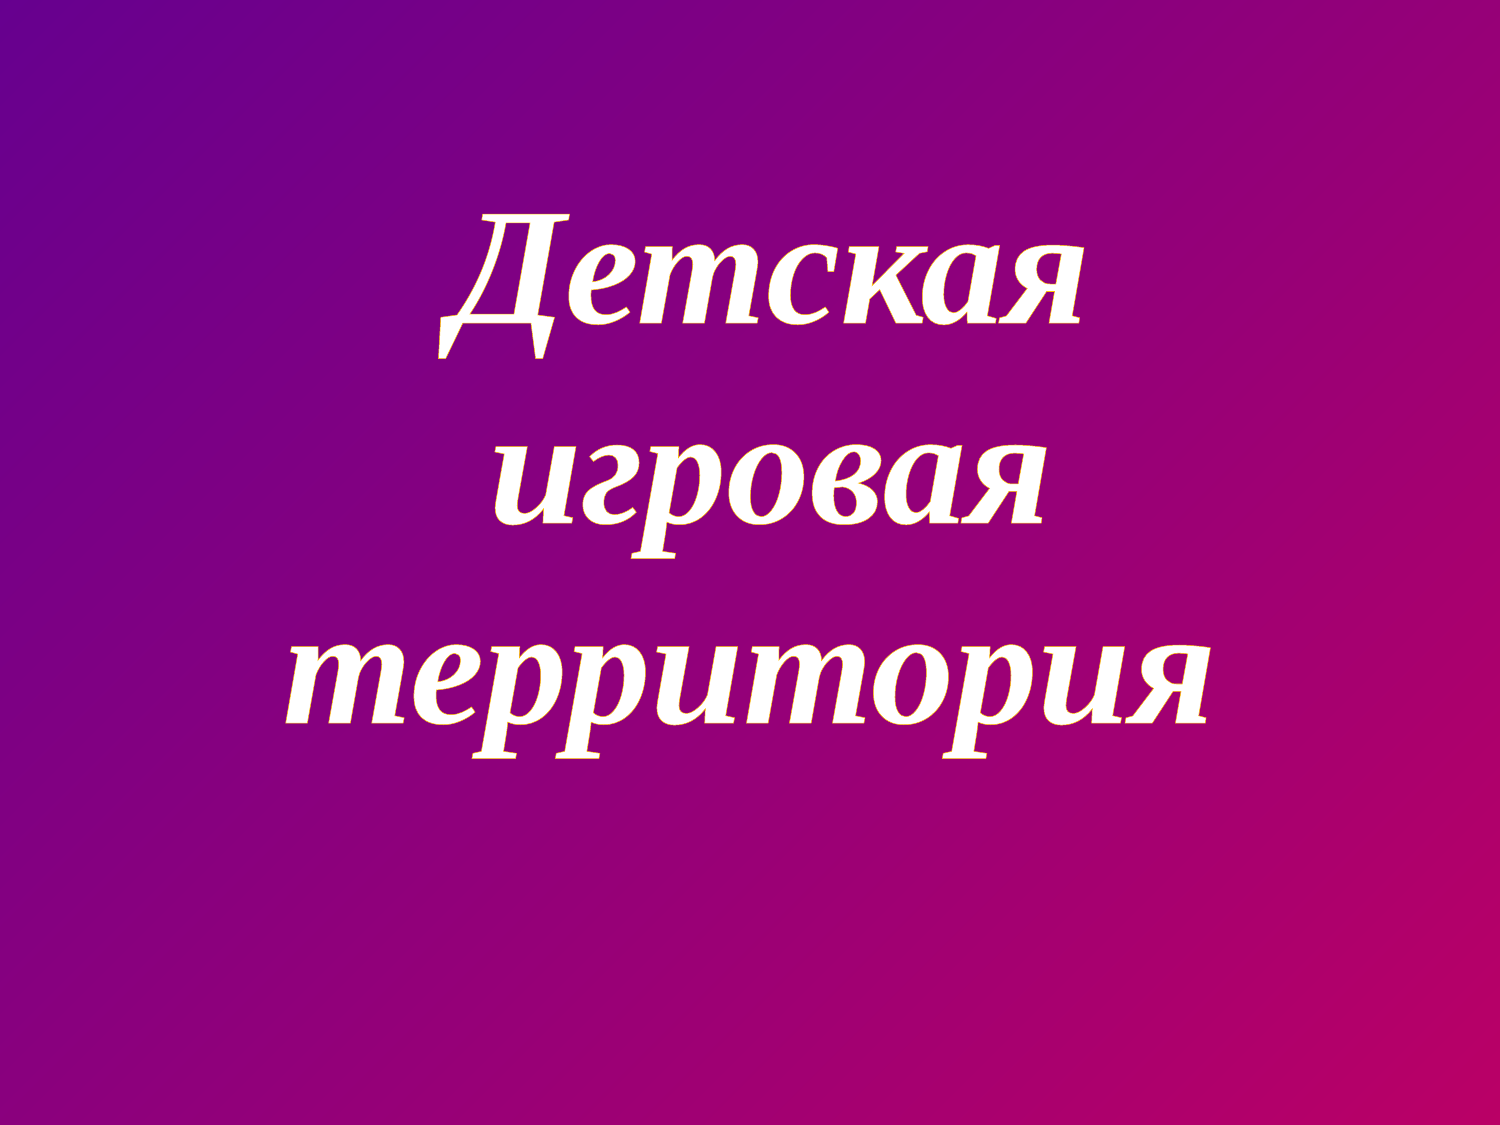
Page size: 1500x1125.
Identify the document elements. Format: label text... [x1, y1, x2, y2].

text_box Детская игровая территория [0, 148, 1500, 764]
